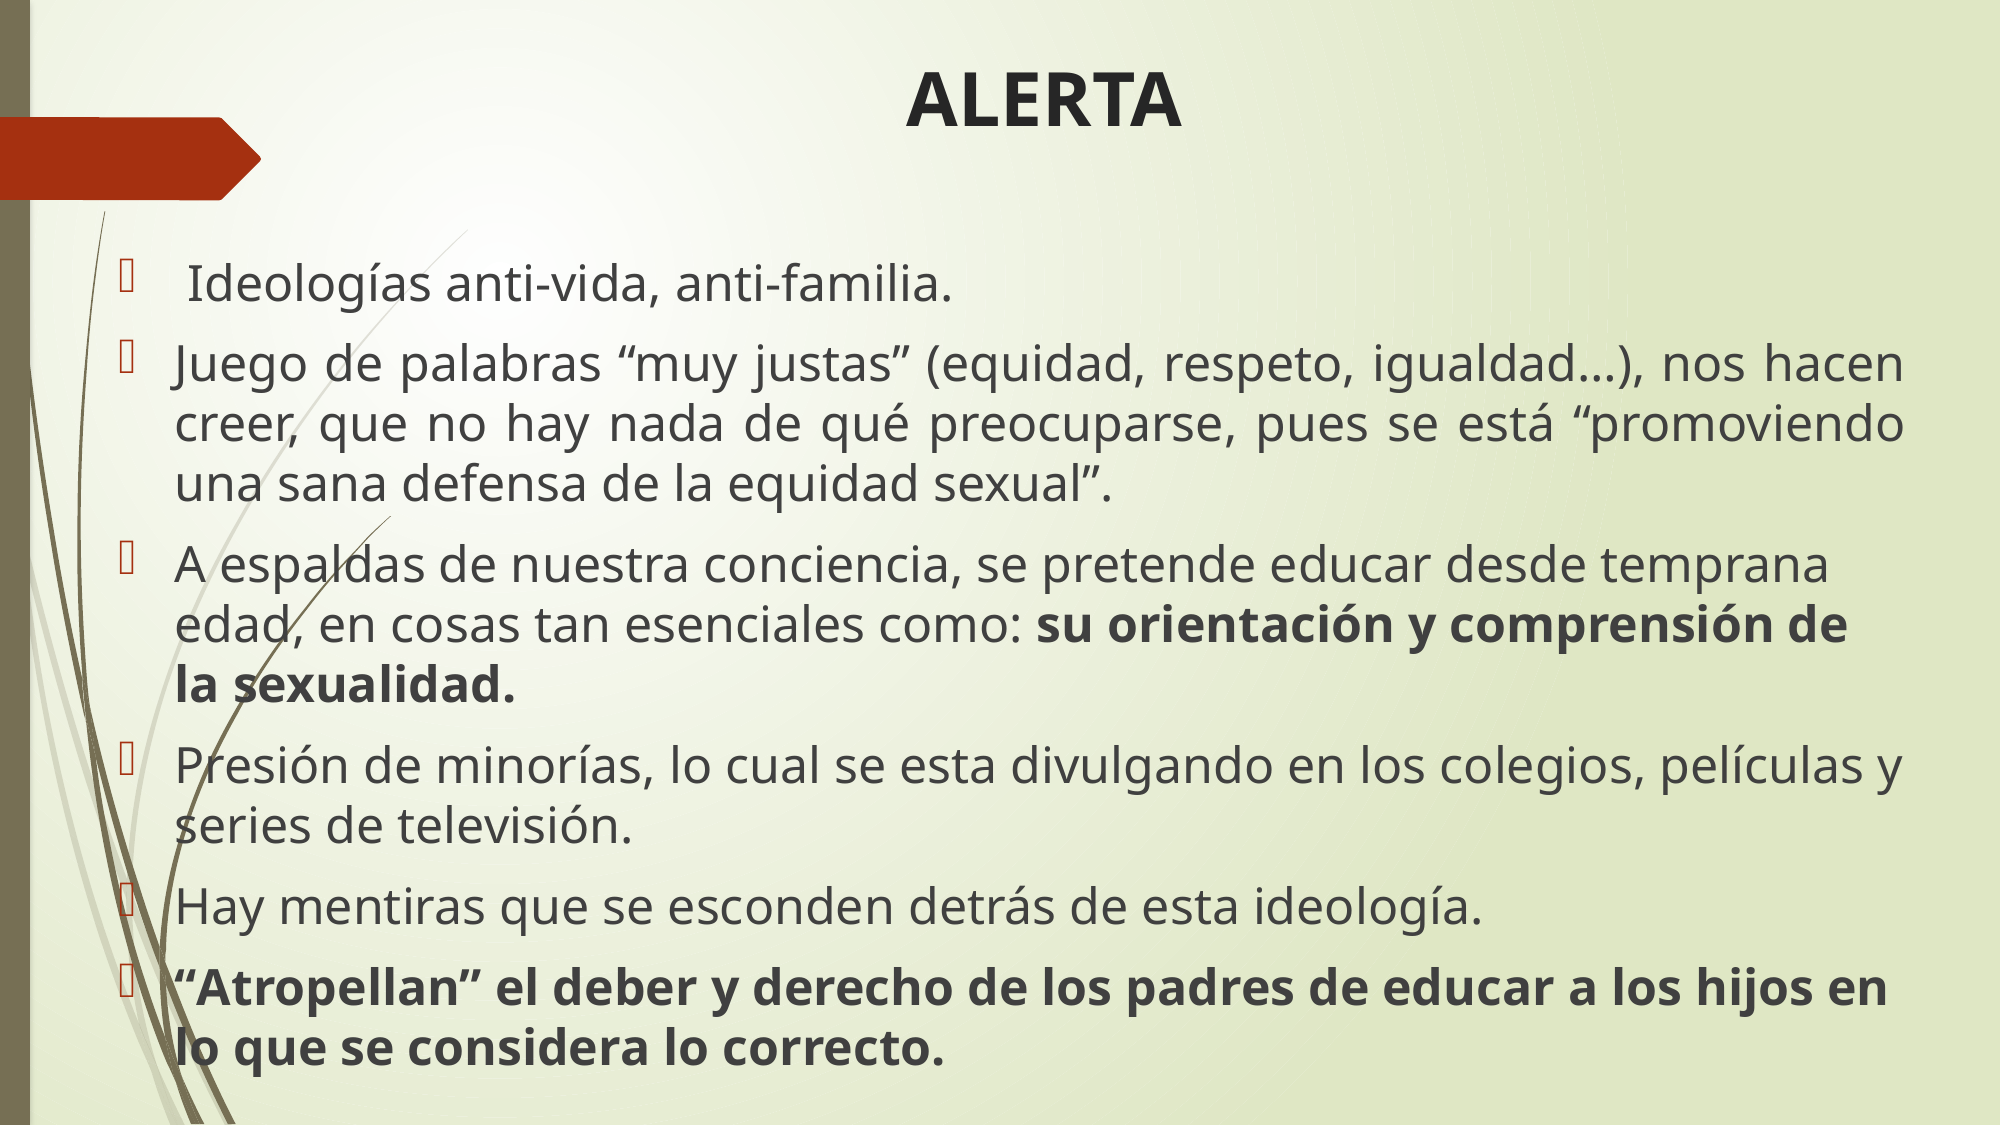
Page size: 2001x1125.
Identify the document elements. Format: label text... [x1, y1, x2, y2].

title ALERTA [313, 44, 1776, 243]
list Ideologías anti-vida, anti-familia. Juego de palabras “muy justas” (equidad, respeto, igualdad…), nos hacen creer, que no hay nada de qué preocuparse, pues se está “promoviendo una sana defensa de la equidad sexual”. A espaldas de nuestra conciencia, se pretende educar desde temprana edad, en cosas tan esenciales como: su orientación y comprensión de la sexualidad. Presión de minorías, lo cual se esta divulgando en los colegios, películas y series de televisión. Hay mentiras que se esconden detrás de esta ideología. “Atropellan” el deber y derecho de los padres de educar a los hijos en lo que se considera lo correcto. [103, 243, 1922, 1014]
